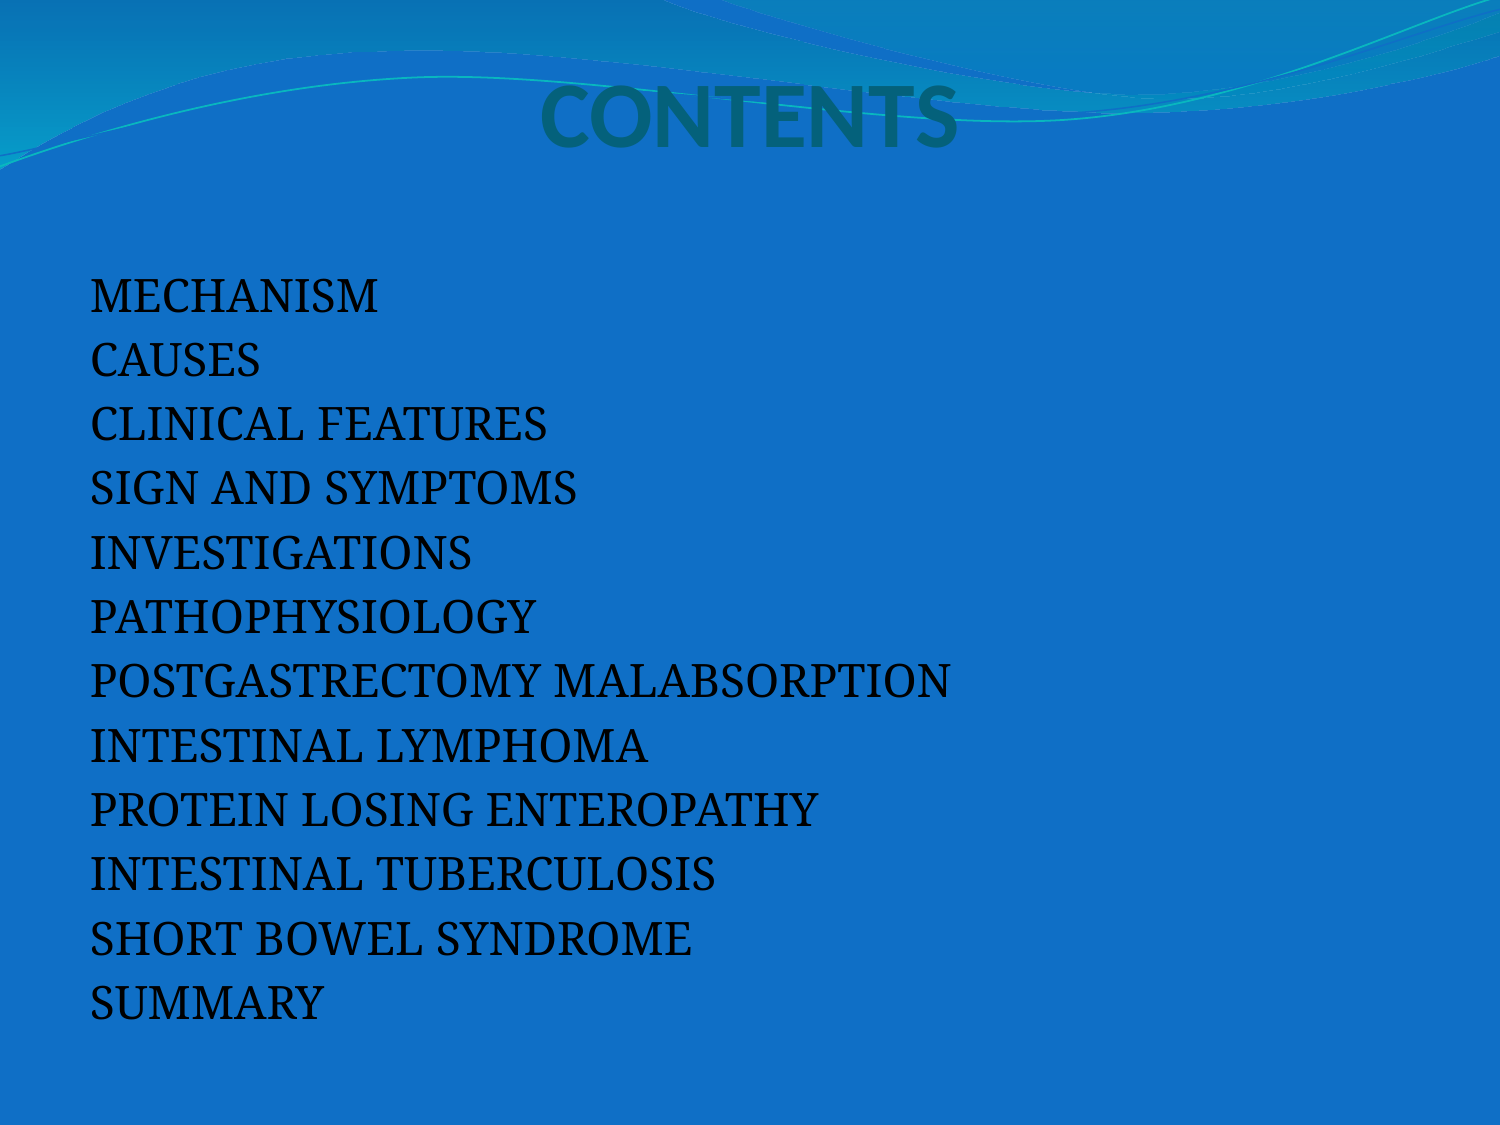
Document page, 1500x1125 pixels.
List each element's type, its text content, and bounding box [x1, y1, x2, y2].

list MECHANISM CAUSES CLINICAL FEATURES SIGN AND SYMPTOMS INVESTIGATIONS PATHOPHYSIOLOGY POSTGASTRECTOMY MALABSORPTION INTESTINAL LYMPHOMA PROTEIN LOSING ENTEROPATHY INTESTINAL TUBERCULOSIS SHORT BOWEL SYNDROME SUMMARY [75, 258, 1425, 1037]
title CONTENTS [75, 45, 1425, 167]
